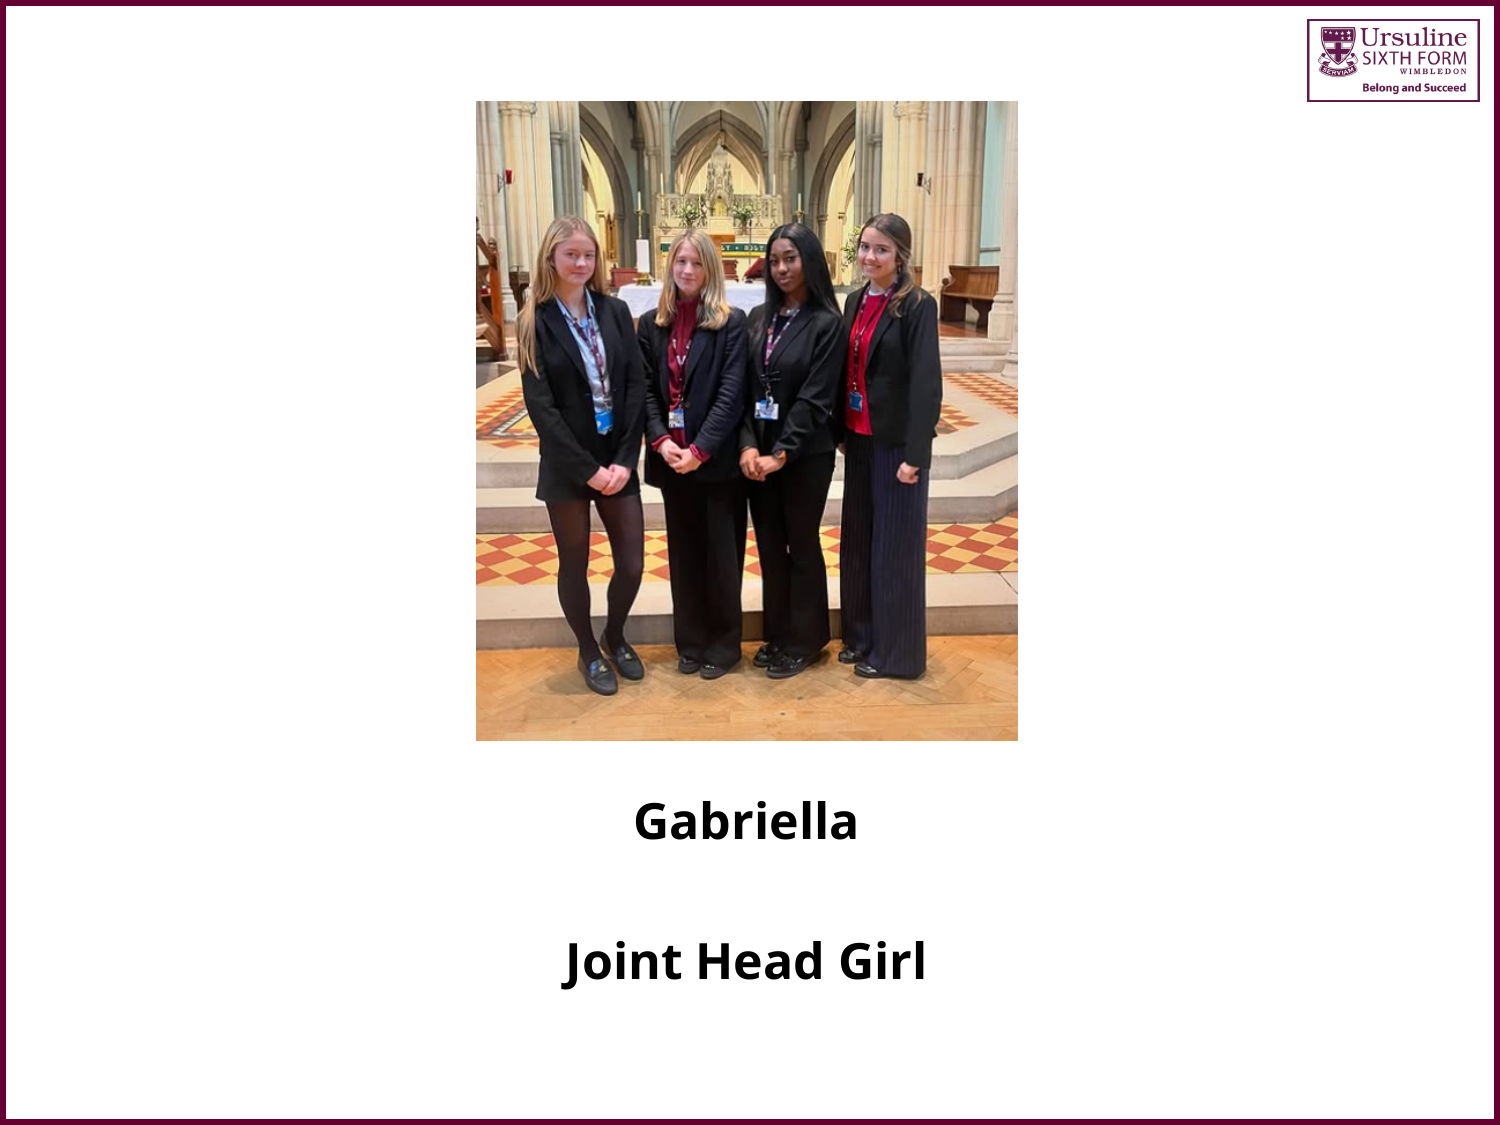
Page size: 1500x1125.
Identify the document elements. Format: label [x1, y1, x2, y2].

text_box [0, 0, 1500, 1125]
picture [476, 101, 1018, 741]
picture [1307, 19, 1480, 102]
